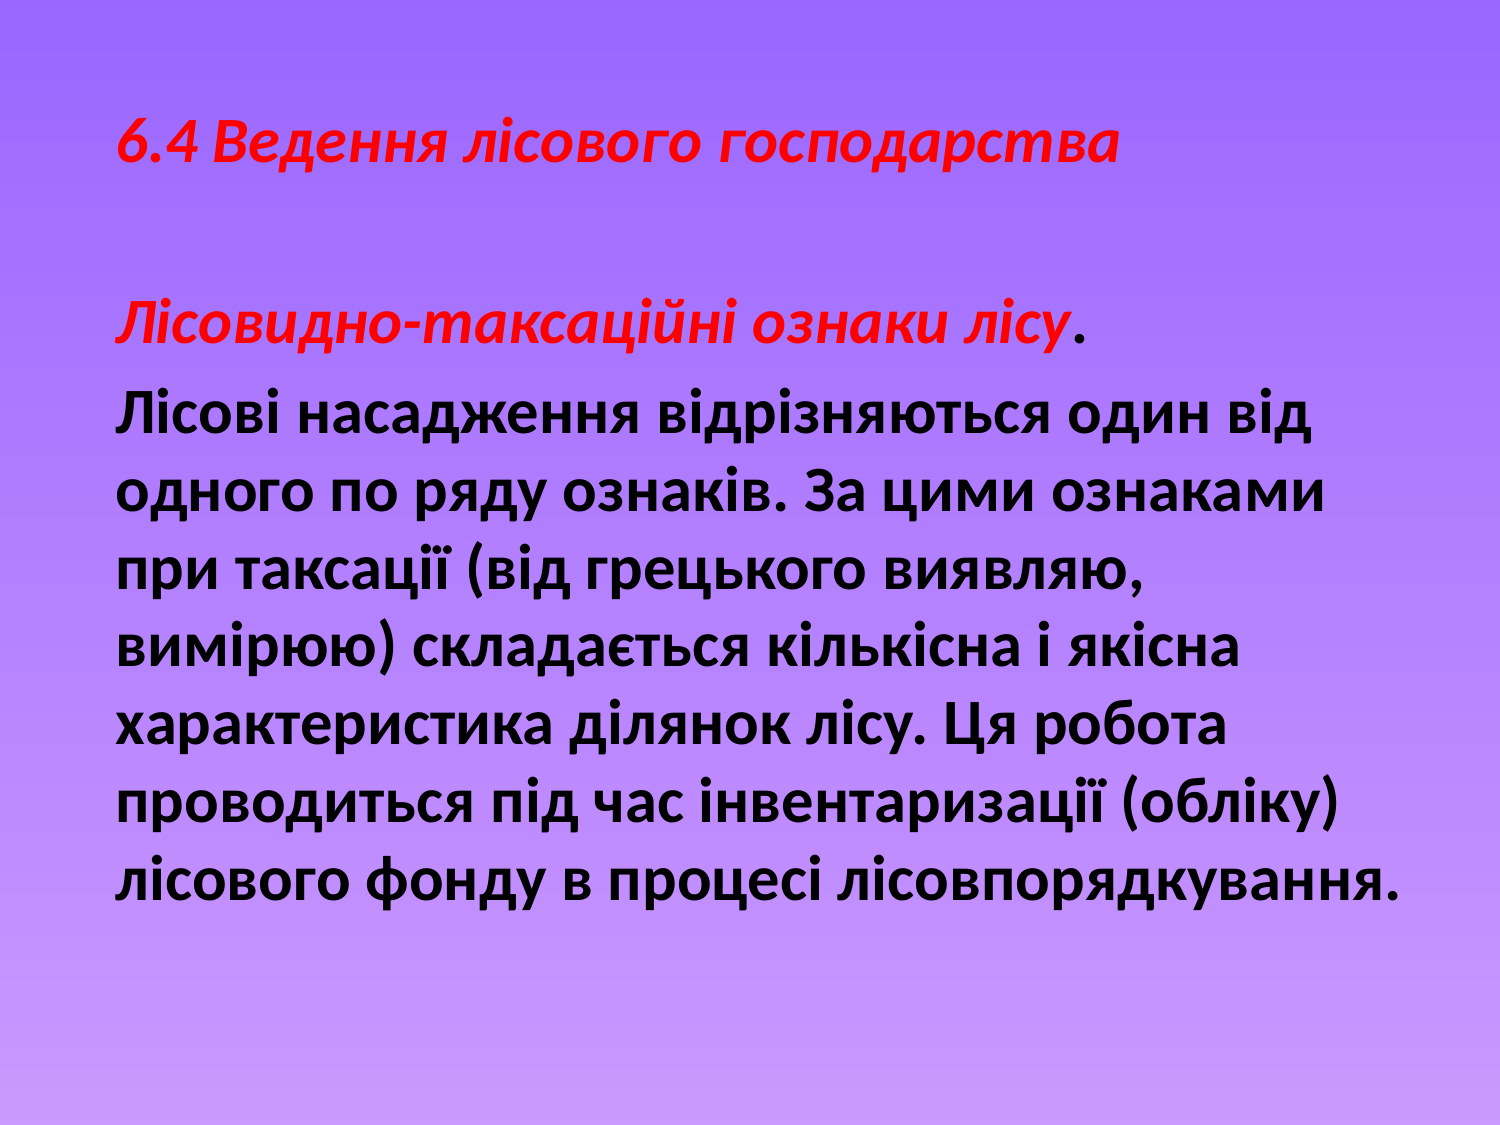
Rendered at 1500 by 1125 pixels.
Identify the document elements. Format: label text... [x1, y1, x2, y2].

subtitle 6.4 Ведення лісового господарства Лісовидно-таксаційні ознаки лісу. Лісові насадження відрізняються один від одного по ряду ознаків. За цими ознаками при таксації (від грецького виявляю, вимірюю) складається кількісна і якісна характеристика ділянок лісу. Ця робота проводиться під час інвентаризації (обліку) лісового фонду в процесі лісовпорядкування. [100, 90, 1424, 1047]
